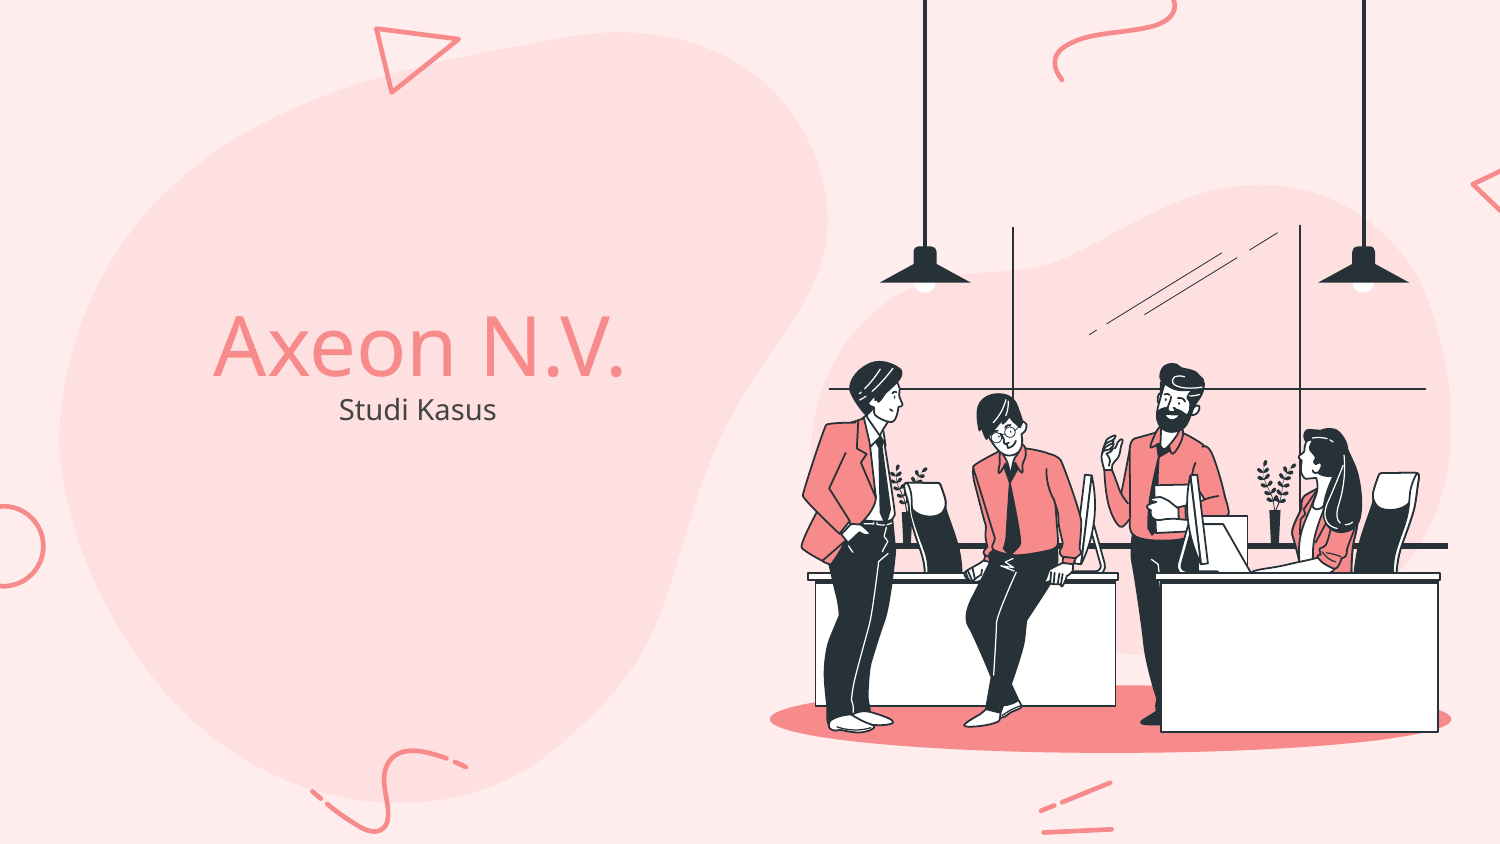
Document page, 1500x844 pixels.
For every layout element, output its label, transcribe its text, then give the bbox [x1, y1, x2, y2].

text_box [769, 0, 1473, 754]
list Studi Kasus [193, 376, 642, 473]
title Axeon N.V. [156, 284, 686, 401]
